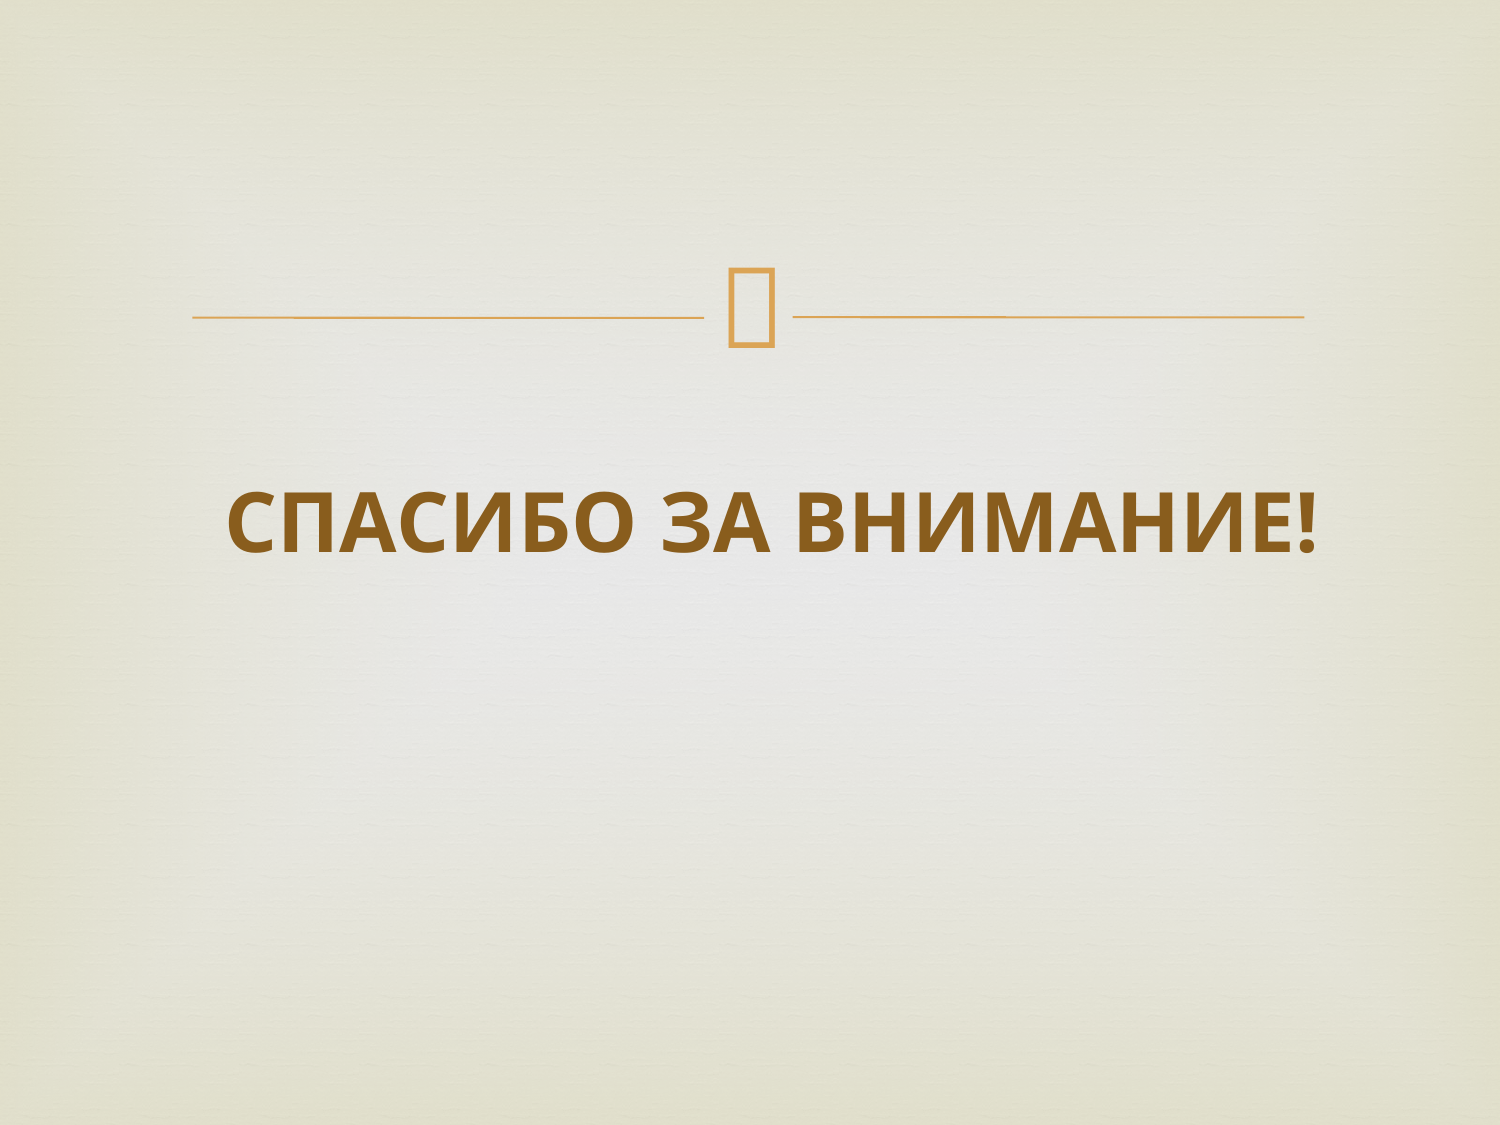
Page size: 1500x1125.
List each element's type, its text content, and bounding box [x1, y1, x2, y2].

title СПАСИБО ЗА ВНИМАНИЕ! [135, 432, 1409, 606]
